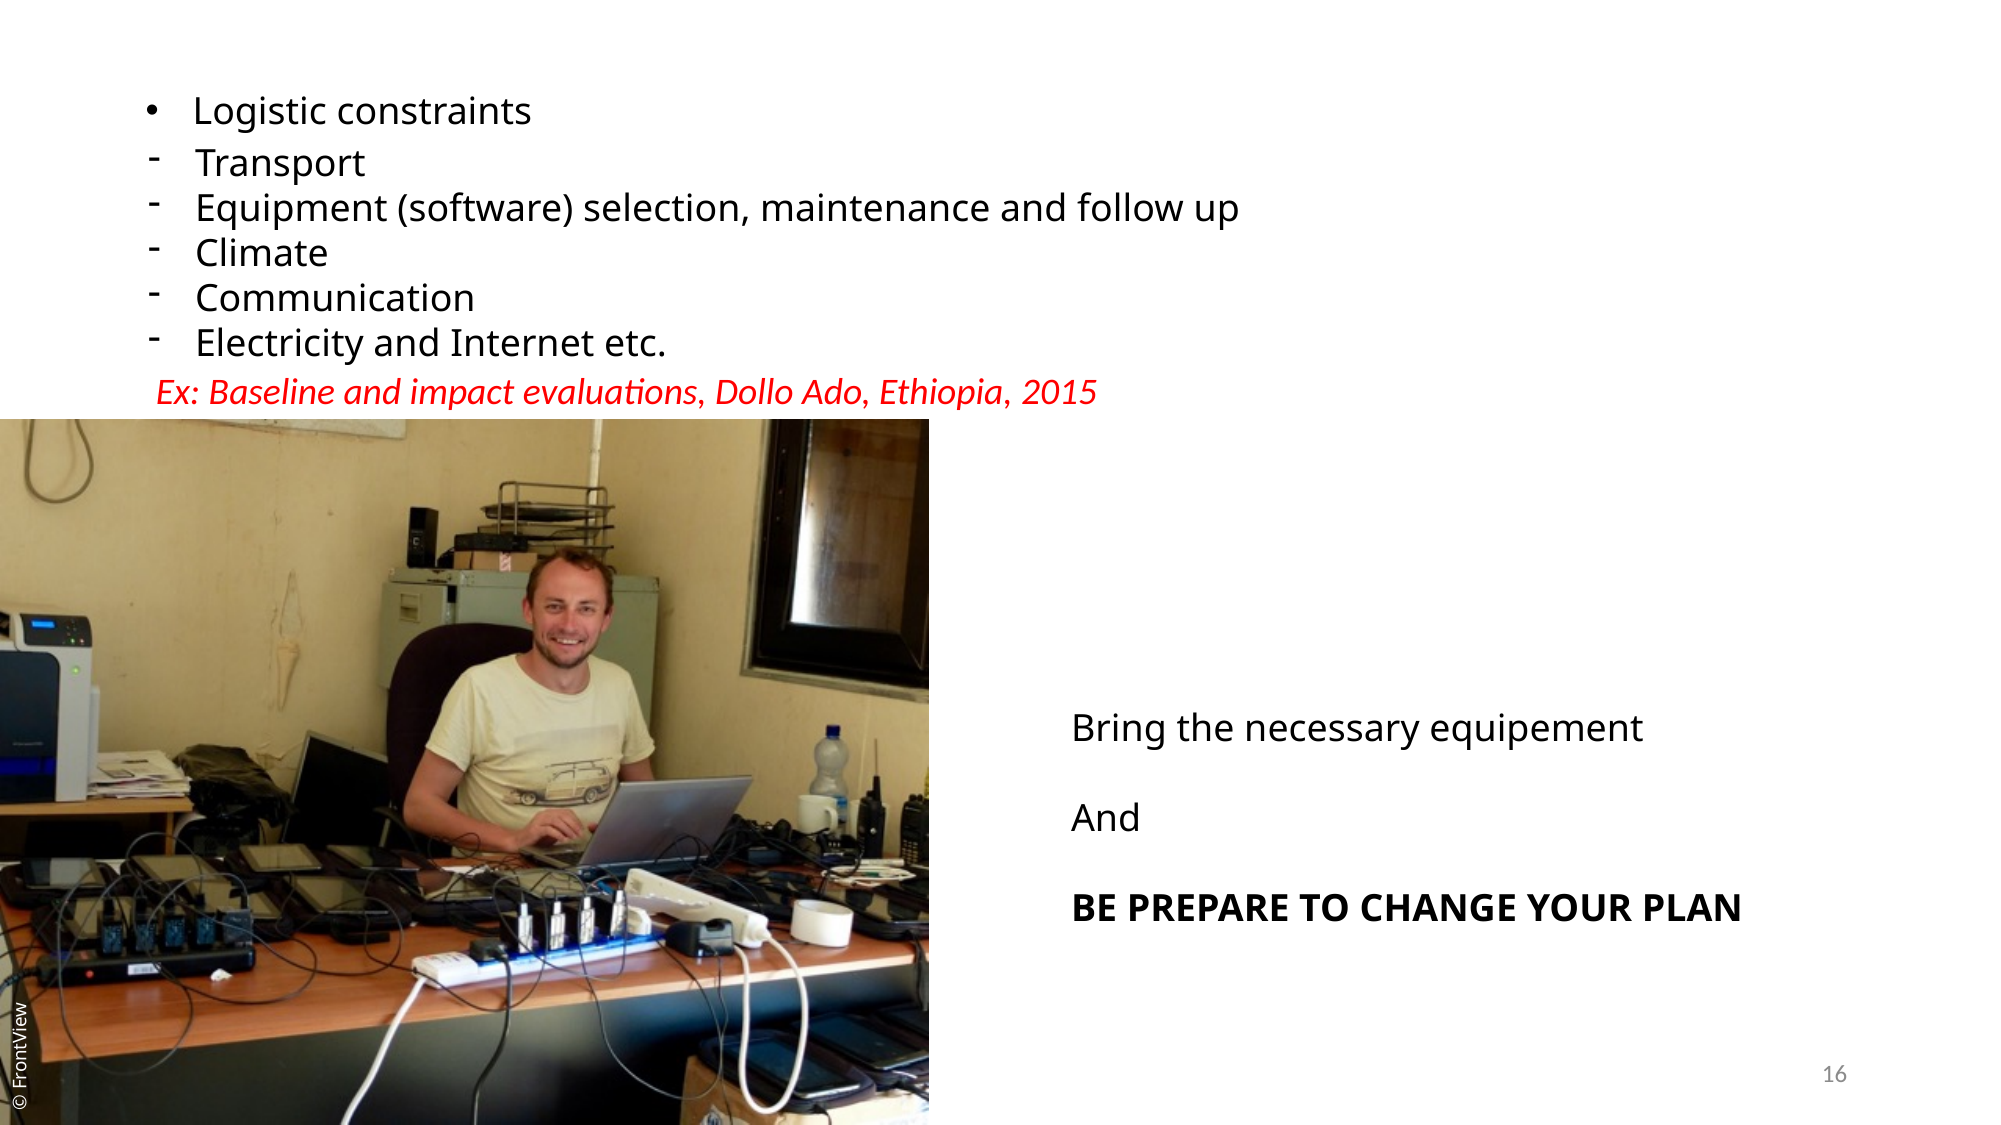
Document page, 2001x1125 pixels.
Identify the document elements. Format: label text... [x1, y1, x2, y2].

text_box Transport Equipment (software) selection, maintenance and follow up Climate Communication Electricity and Internet etc. [133, 131, 1408, 551]
slide_number 16 [1412, 1042, 1863, 1103]
text_box Ex: Baseline and impact evaluations, Dollo Ado, Ethiopia, 2015 [140, 359, 1122, 420]
text_box Bring the necessary equipement And BE PREPARE TO CHANGE YOUR PLAN [1056, 696, 1759, 937]
picture [0, 419, 929, 1125]
text_box Logistic constraints [130, 79, 1902, 140]
